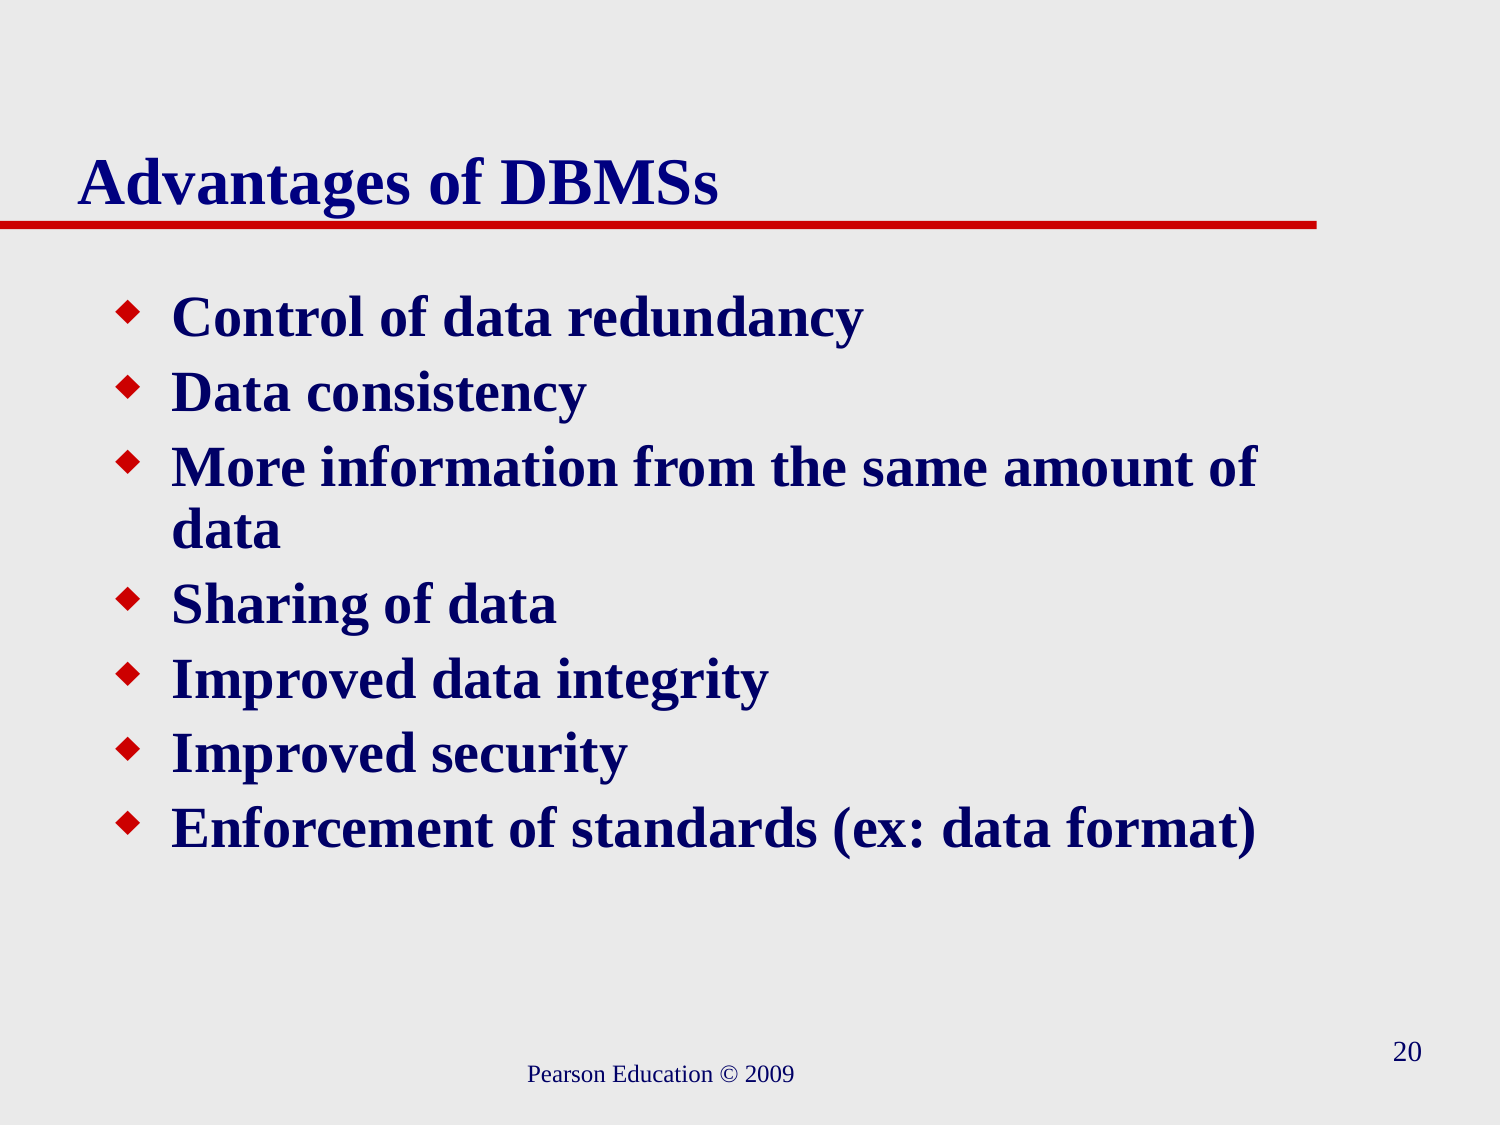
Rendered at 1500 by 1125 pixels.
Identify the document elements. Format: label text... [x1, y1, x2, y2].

title Advantages of DBMSs [62, 43, 1338, 226]
list Control of data redundancy Data consistency More information from the same amount of data Sharing of data Improved data integrity Improved security Enforcement of standards (ex: data format) [100, 278, 1369, 955]
slide_number 20 [1124, 1012, 1438, 1088]
text_box Pearson Education © 2009 [512, 1050, 1038, 1095]
